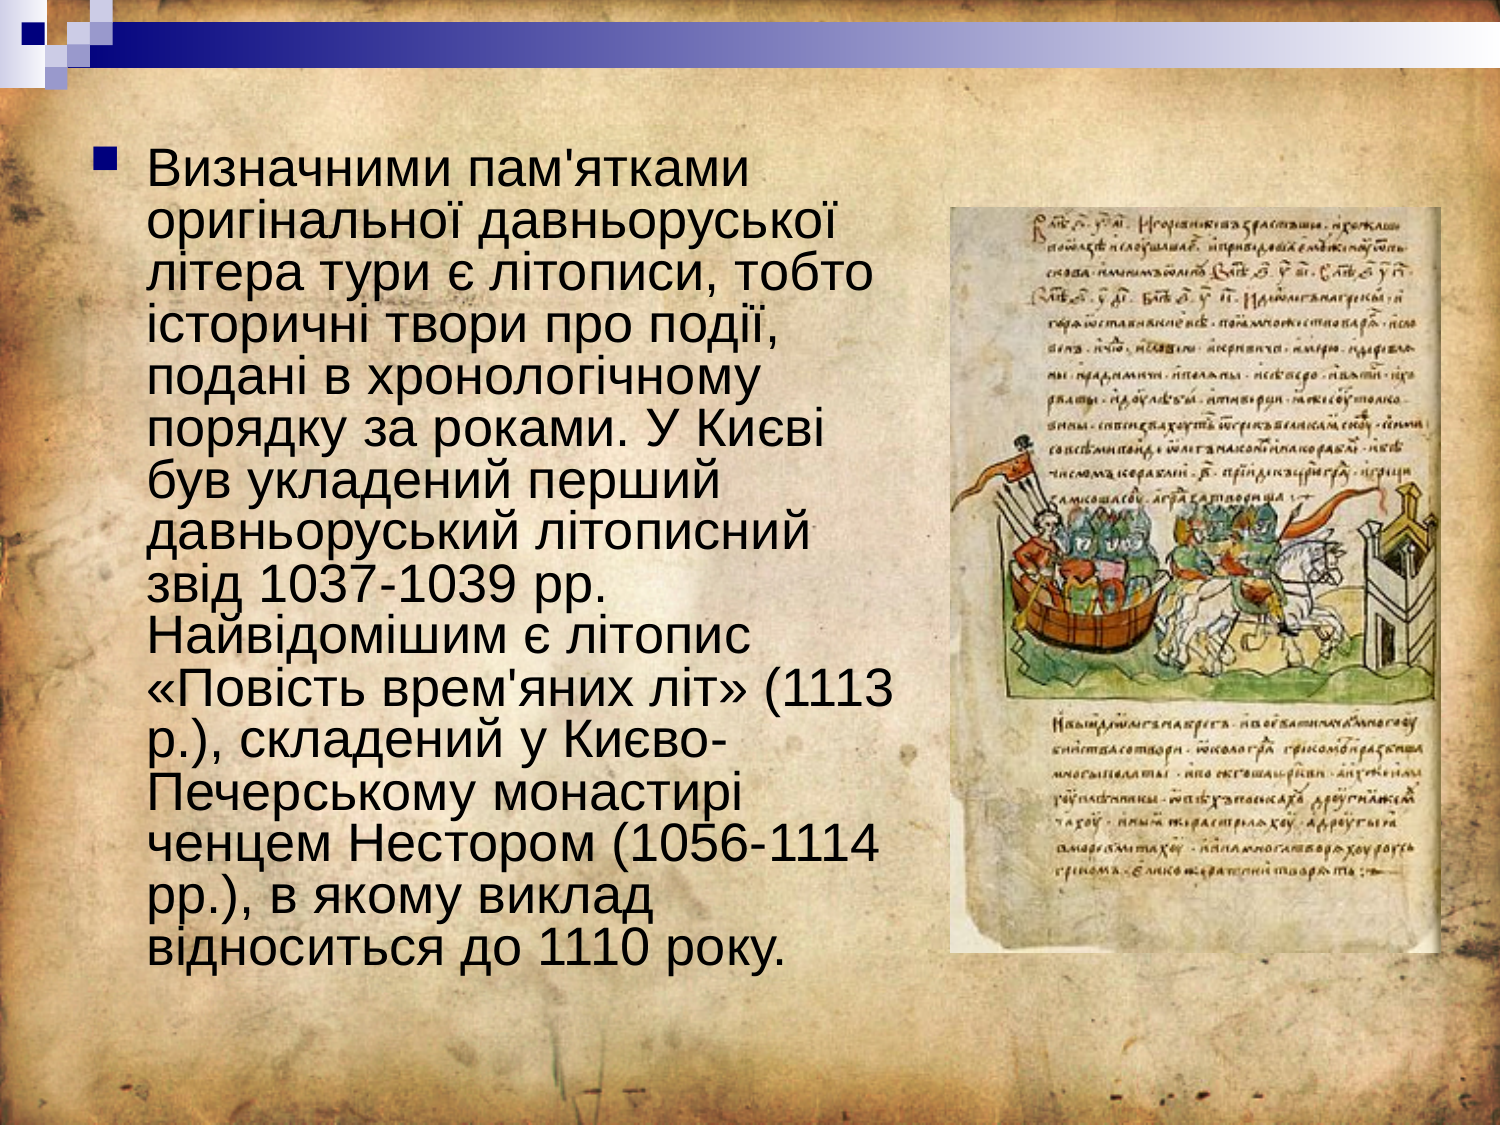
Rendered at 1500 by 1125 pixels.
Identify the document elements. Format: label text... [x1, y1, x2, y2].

picture [113, 0, 1500, 22]
picture [0, 67, 1500, 1125]
list Визначними пам'ятками оригінальної давньоруської літера тури є літописи, тобто історичні твори про події, подані в хронологічному порядку за роками. У Києві був укладений перший давньоруський літописний звід 1037-1039 pp. Найвідомішим є літопис «Повість врем'яних літ» (1113 p.), складений у Києво-Печерському монастирі ченцем Нестором (1056-1114 pp.), в якому виклад відноситься до 1110 року. [74, 136, 940, 963]
picture [47, 0, 89, 45]
